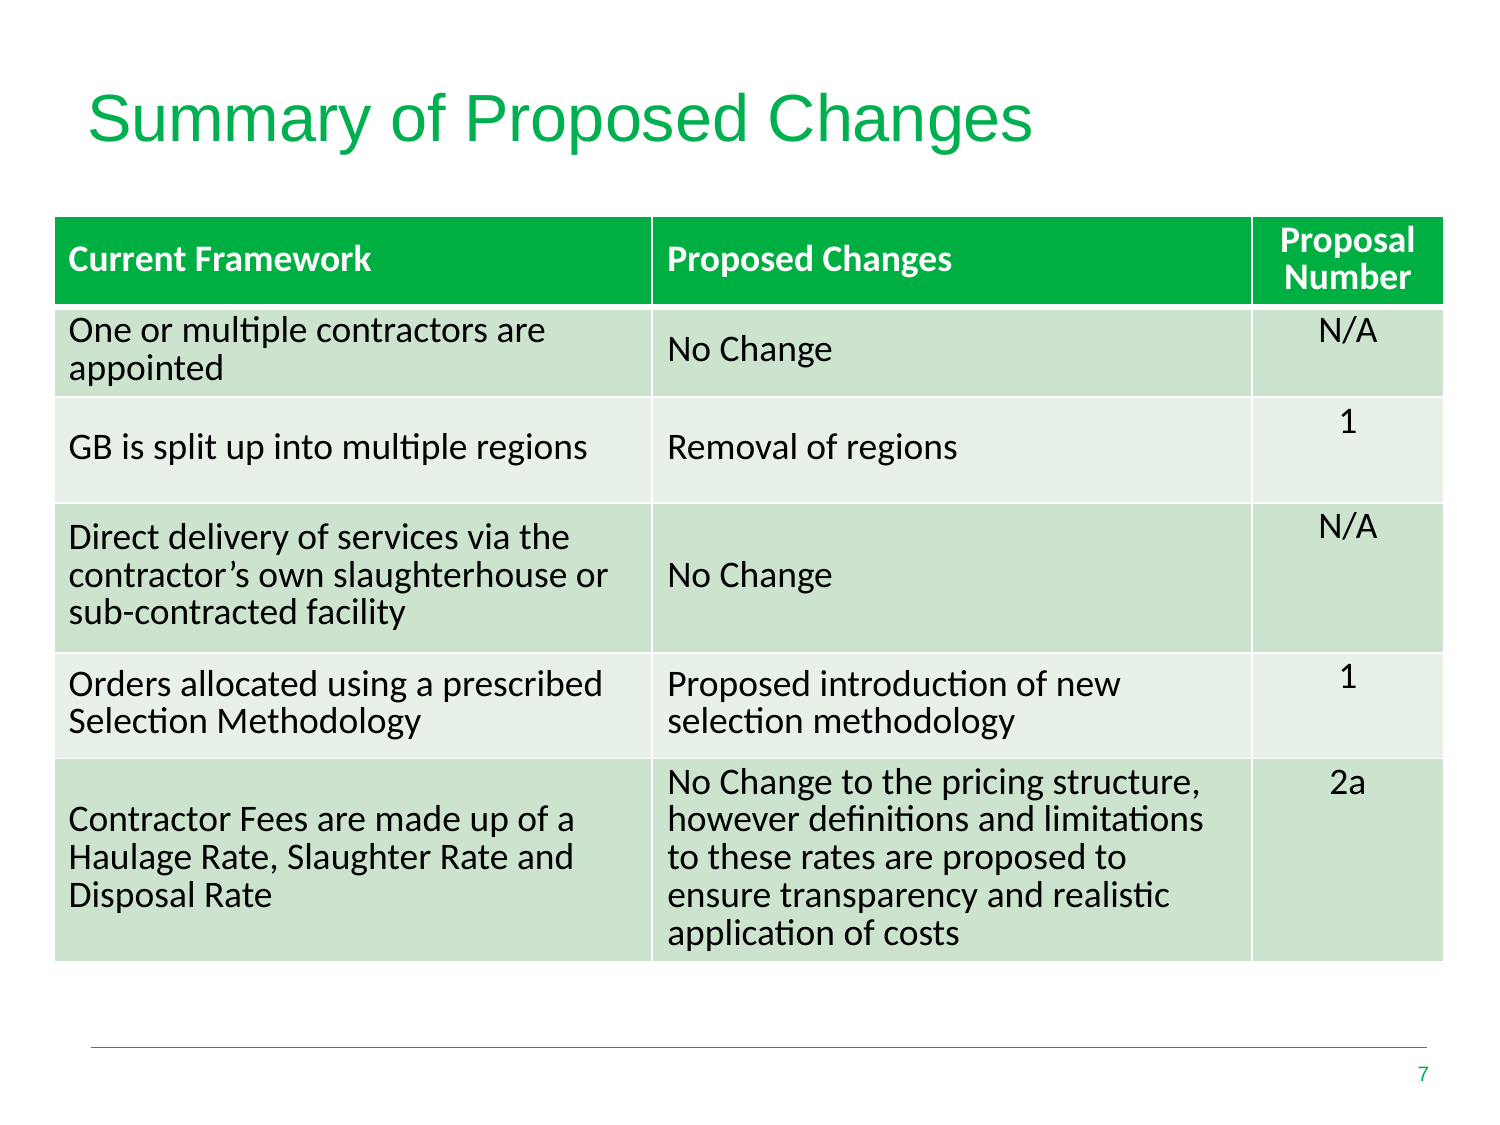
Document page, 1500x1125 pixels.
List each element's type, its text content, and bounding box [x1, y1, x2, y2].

table_cell Contractor Fees are made up of a Haulage Rate, Slaughter Rate and Disposal Rate [55, 759, 651, 961]
table_cell No Change [653, 310, 1251, 396]
table_cell Proposed introduction of new selection methodology [653, 654, 1251, 758]
table_cell N/A [1253, 504, 1443, 652]
table_header Current Framework [55, 217, 651, 304]
table_header Proposal Number [1253, 217, 1443, 304]
table_cell Direct delivery of services via the contractor’s own slaughterhouse or sub-contracted facility [55, 504, 651, 652]
table_cell Orders allocated using a prescribed Selection Methodology [55, 654, 651, 758]
table_cell 1 [1253, 654, 1443, 758]
table_cell GB is split up into multiple regions [55, 398, 651, 502]
table_cell No Change [653, 504, 1251, 652]
table_cell N/A [1253, 310, 1443, 396]
table_cell No Change to the pricing structure, however definitions and limitations to these rates are proposed to ensure transparency and realistic application of costs [653, 759, 1251, 961]
table_cell Removal of regions [653, 398, 1251, 502]
slide_number 7 [1376, 1042, 1444, 1103]
table_header Proposed Changes [653, 217, 1251, 304]
table_cell 2a [1253, 759, 1443, 961]
table_cell One or multiple contractors are appointed [55, 310, 651, 396]
table_cell 1 [1253, 398, 1443, 502]
title Summary of Proposed Changes [72, 76, 1428, 156]
